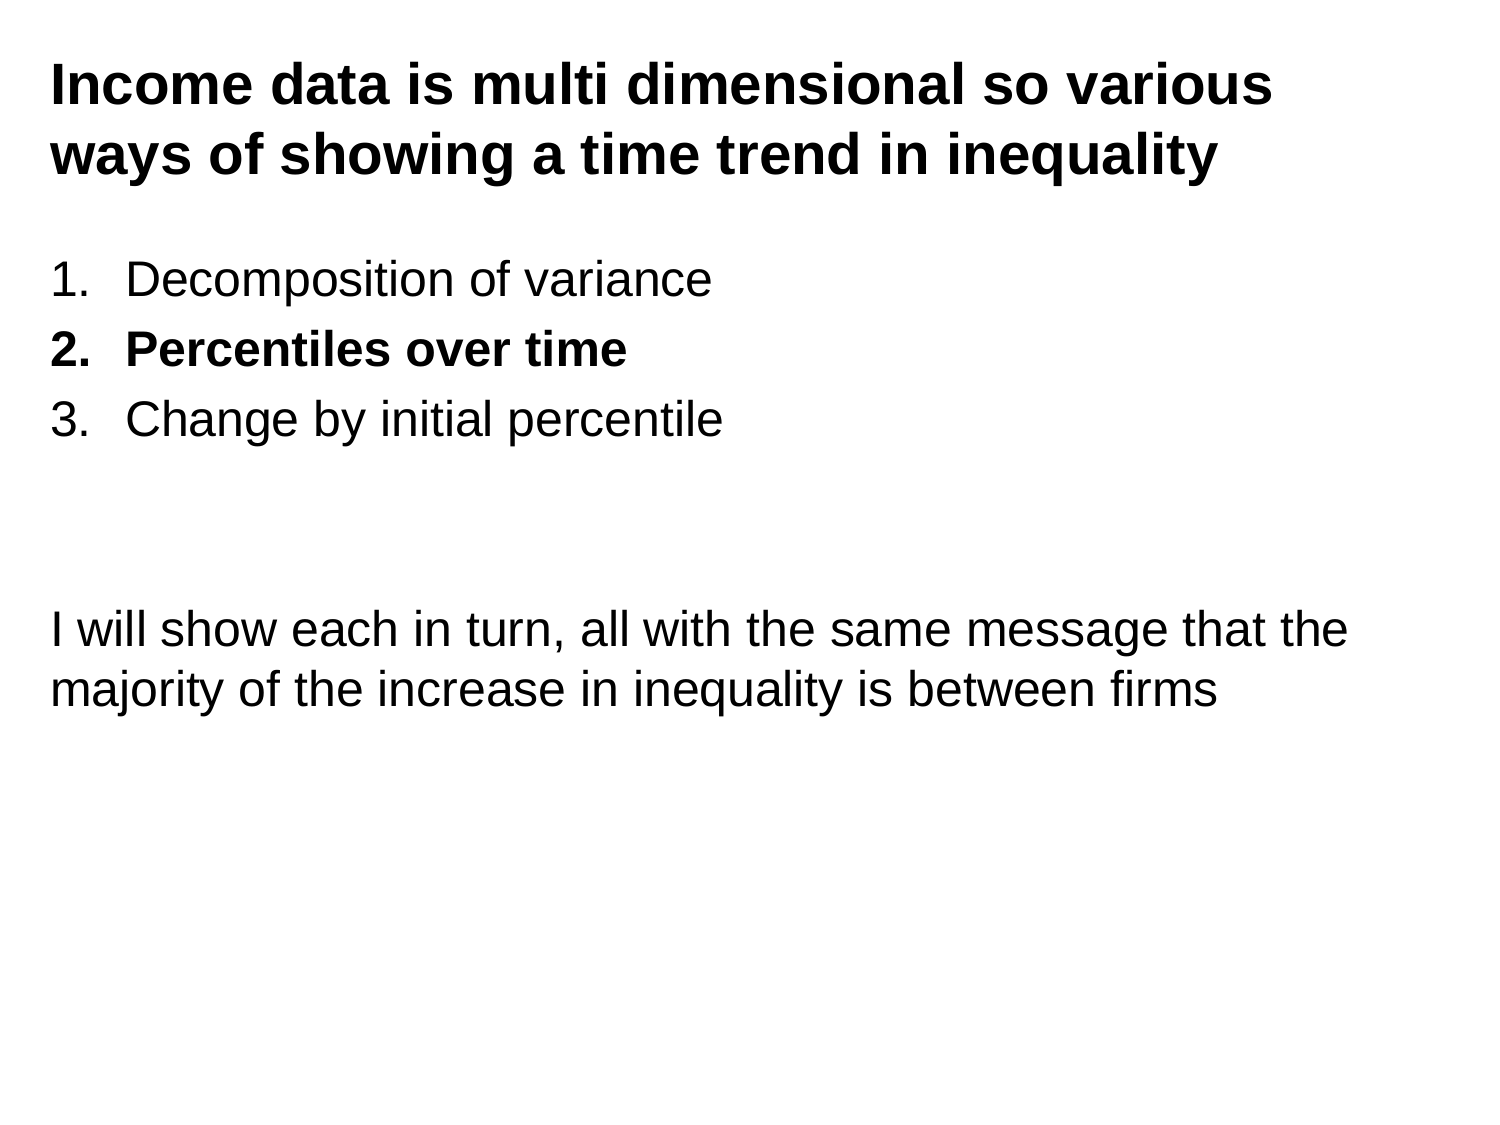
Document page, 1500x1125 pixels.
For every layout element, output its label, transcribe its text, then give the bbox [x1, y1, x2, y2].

title Income data is multi dimensional so various ways of showing a time trend in inequality [50, 38, 1436, 186]
subtitle Decomposition of variance Percentiles over time Change by initial percentile I will show each in turn, all with the same message that the majority of the increase in inequality is between firms [50, 239, 1444, 1100]
